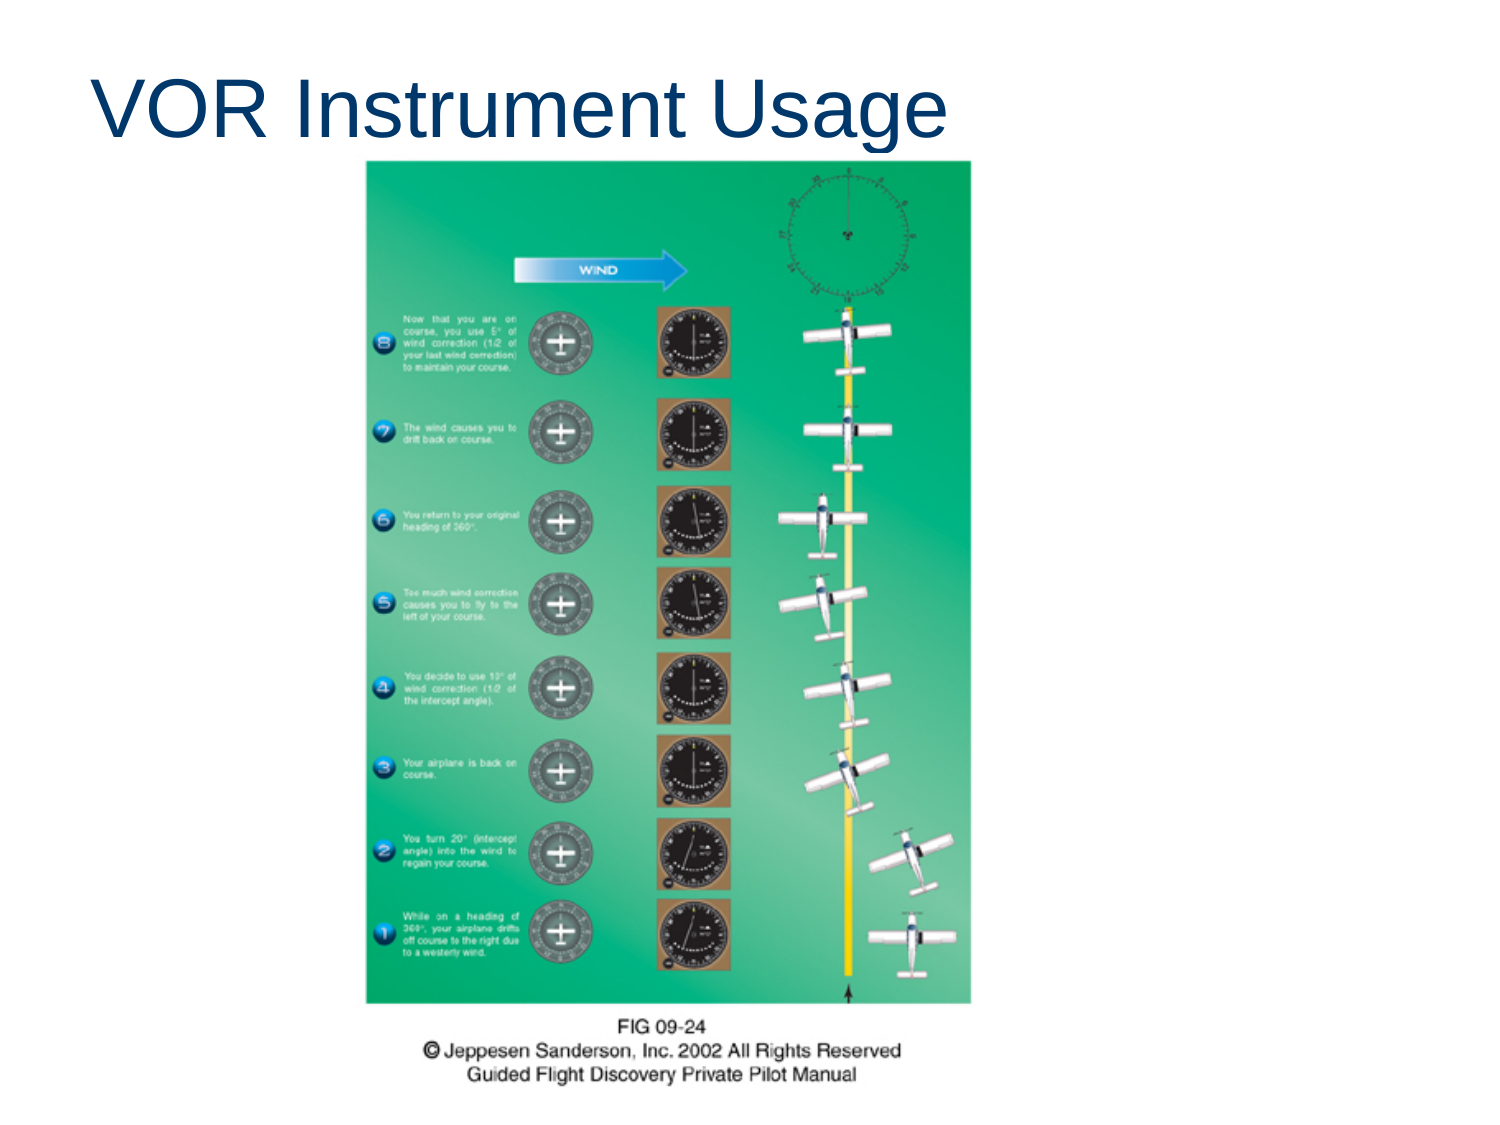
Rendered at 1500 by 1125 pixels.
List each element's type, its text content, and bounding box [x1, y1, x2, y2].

picture [354, 153, 974, 1088]
title VOR Instrument Usage [74, 44, 1426, 163]
